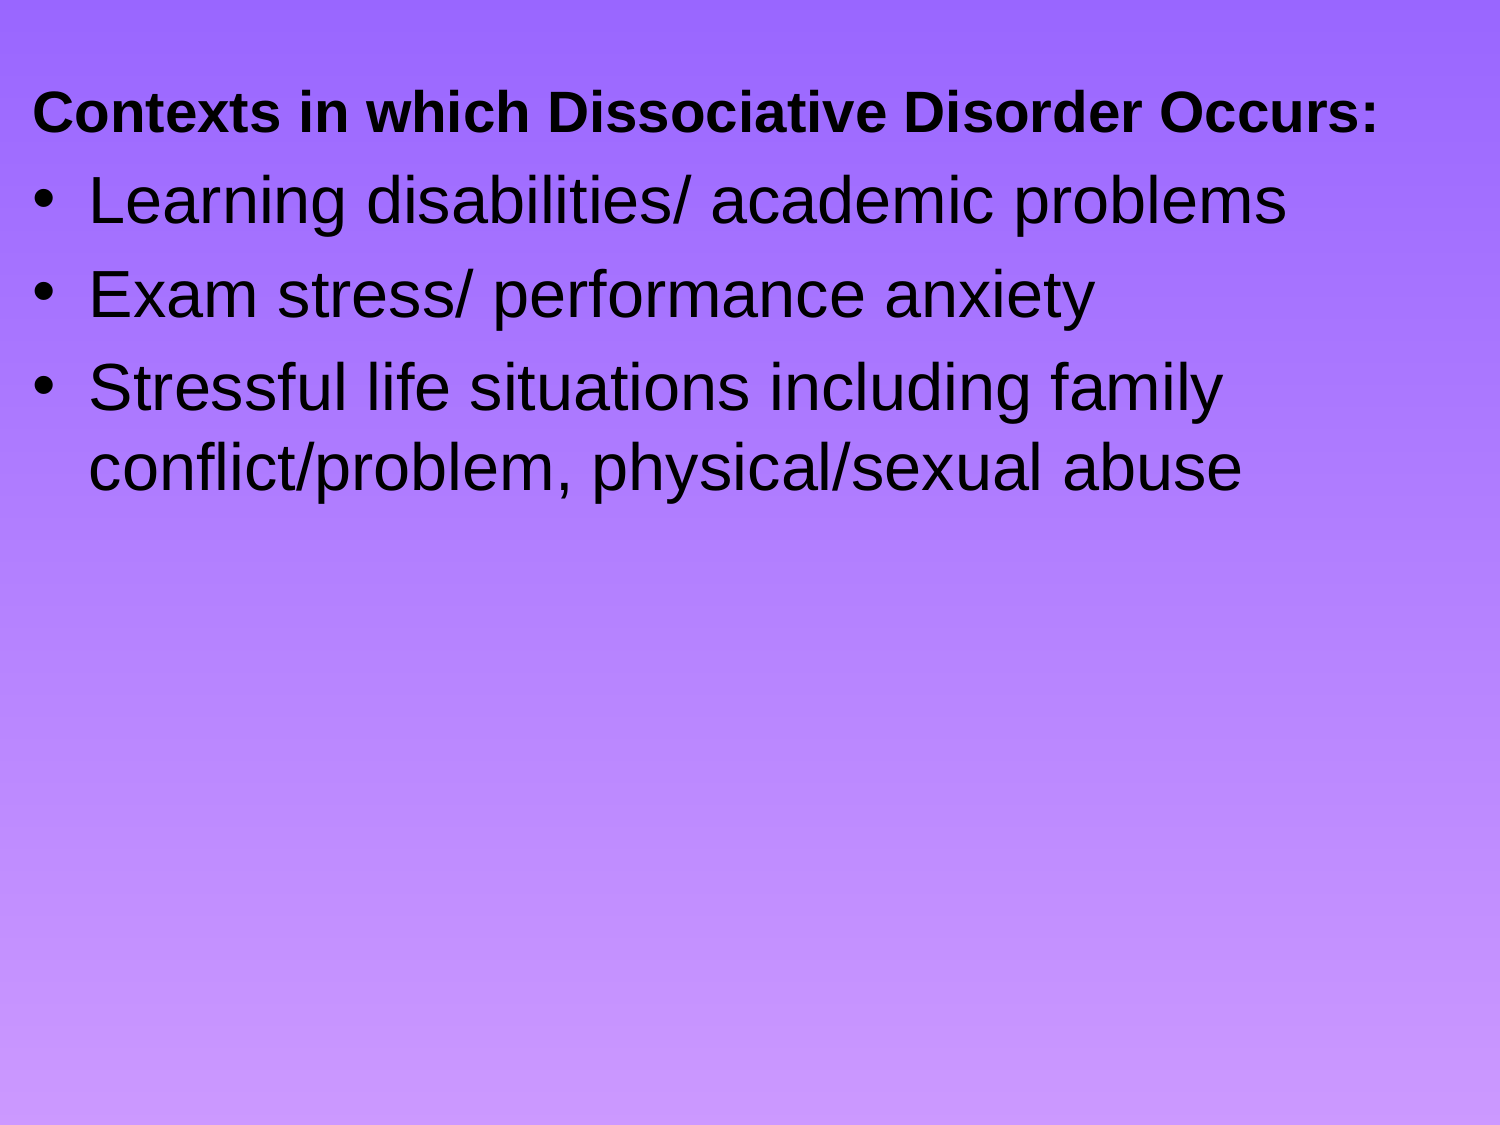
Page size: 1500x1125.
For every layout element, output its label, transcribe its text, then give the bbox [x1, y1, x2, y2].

list Contexts in which Dissociative Disorder Occurs: Learning disabilities/ academic problems Exam stress/ performance anxiety Stressful life situations including family conflict/problem, physical/sexual abuse [17, 66, 1471, 1005]
